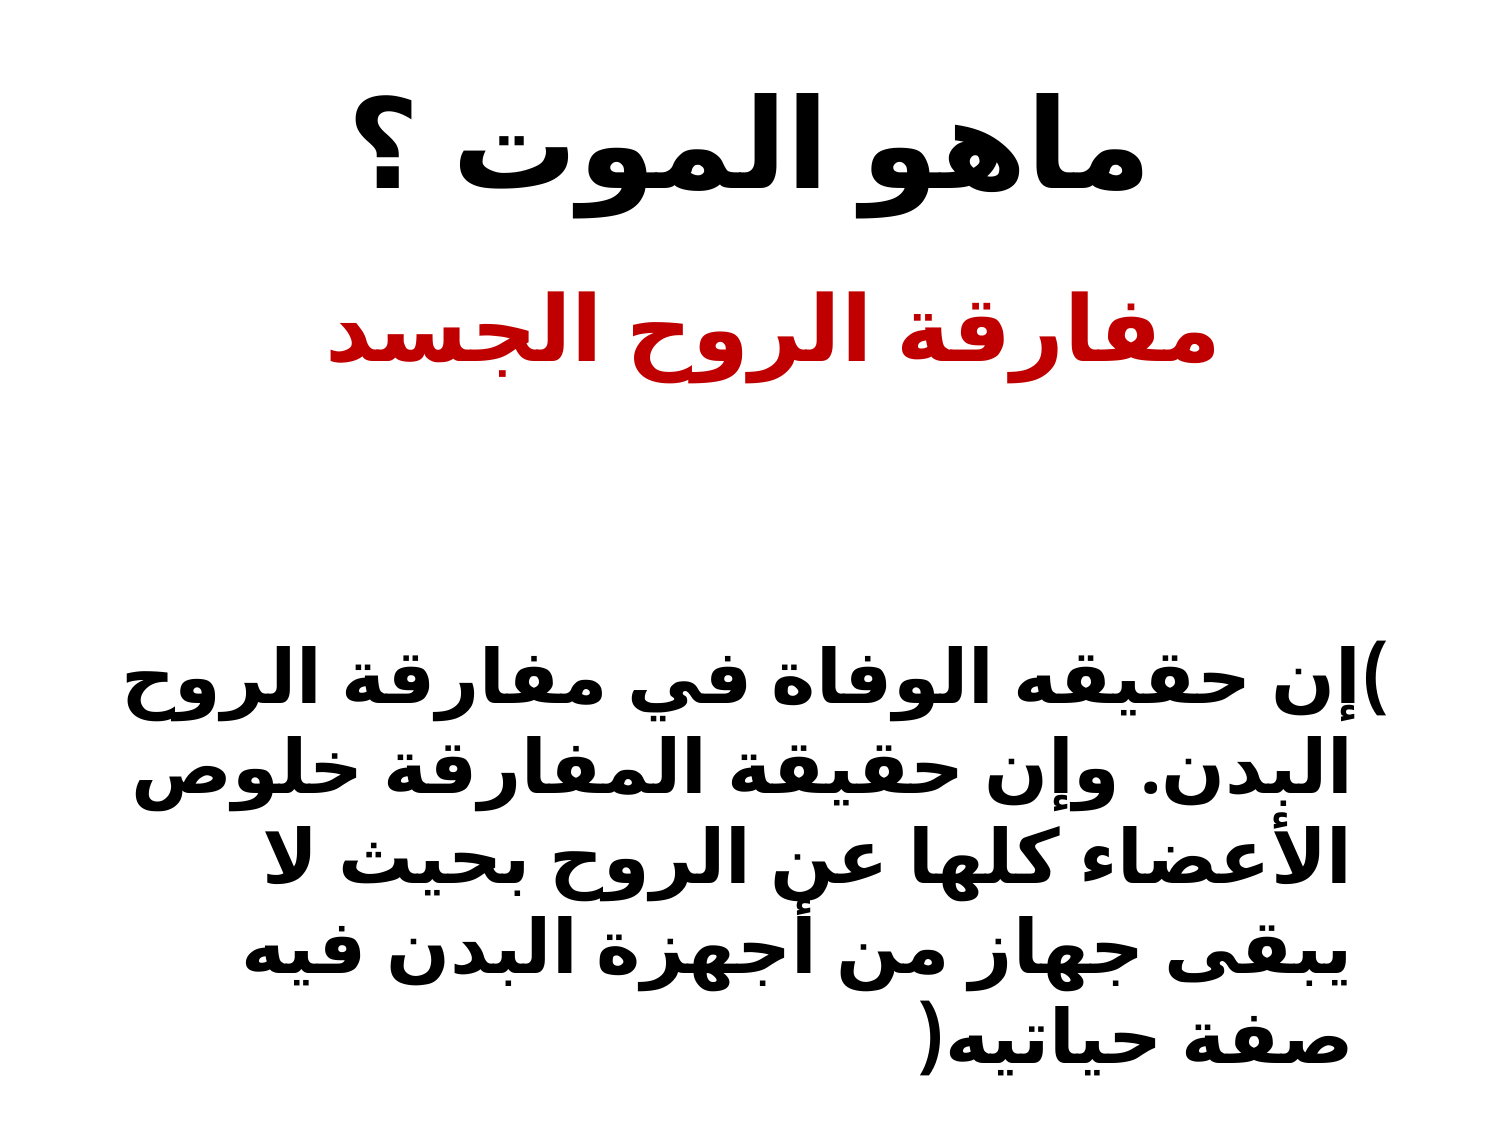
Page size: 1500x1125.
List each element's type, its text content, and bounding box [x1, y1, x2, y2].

list مفارقة الروح الجسد )إن حقيقه الوفاة في مفارقة الروح البدن. وإن حقيقة المفارقة خلوص الأعضاء كلها عن الروح بحيث لا يبقى جهاز من أجهزة البدن فيه صفة حياتيه( [75, 262, 1425, 1005]
title ماهو الموت ؟ [75, 45, 1425, 233]
